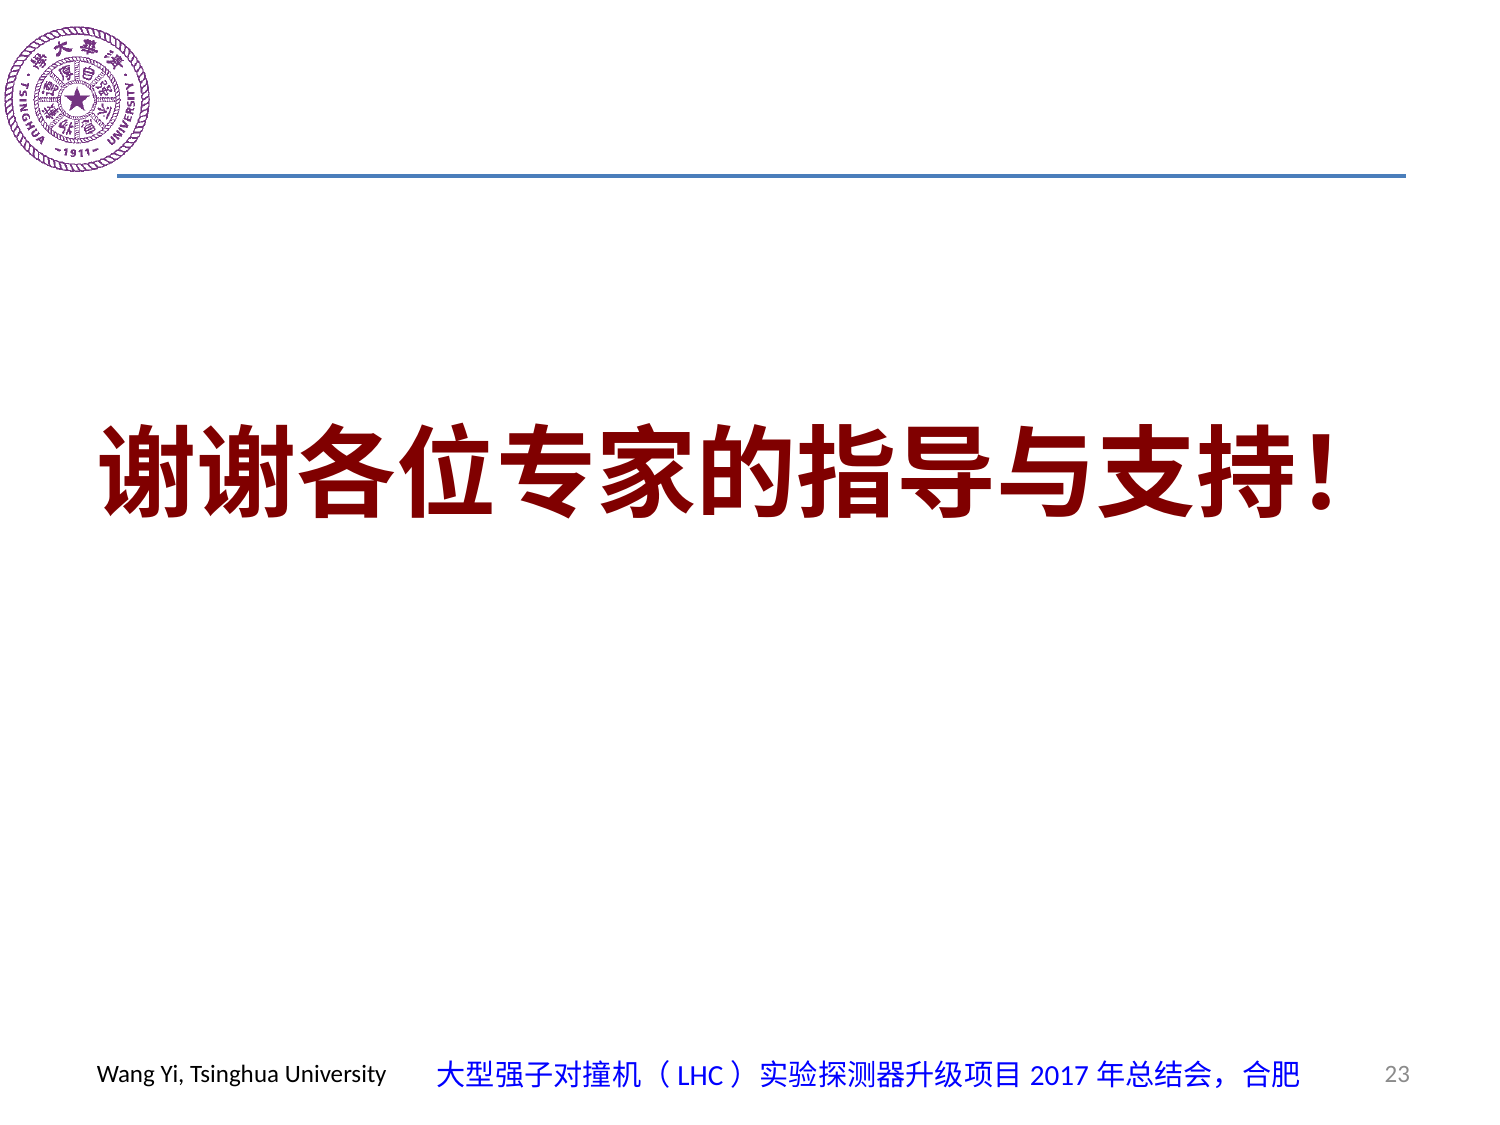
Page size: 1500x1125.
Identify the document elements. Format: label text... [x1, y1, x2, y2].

slide_number 23 [1074, 1042, 1425, 1103]
text_box 谢谢各位专家的指导与支持！ [81, 402, 1412, 537]
picture [0, 23, 153, 174]
